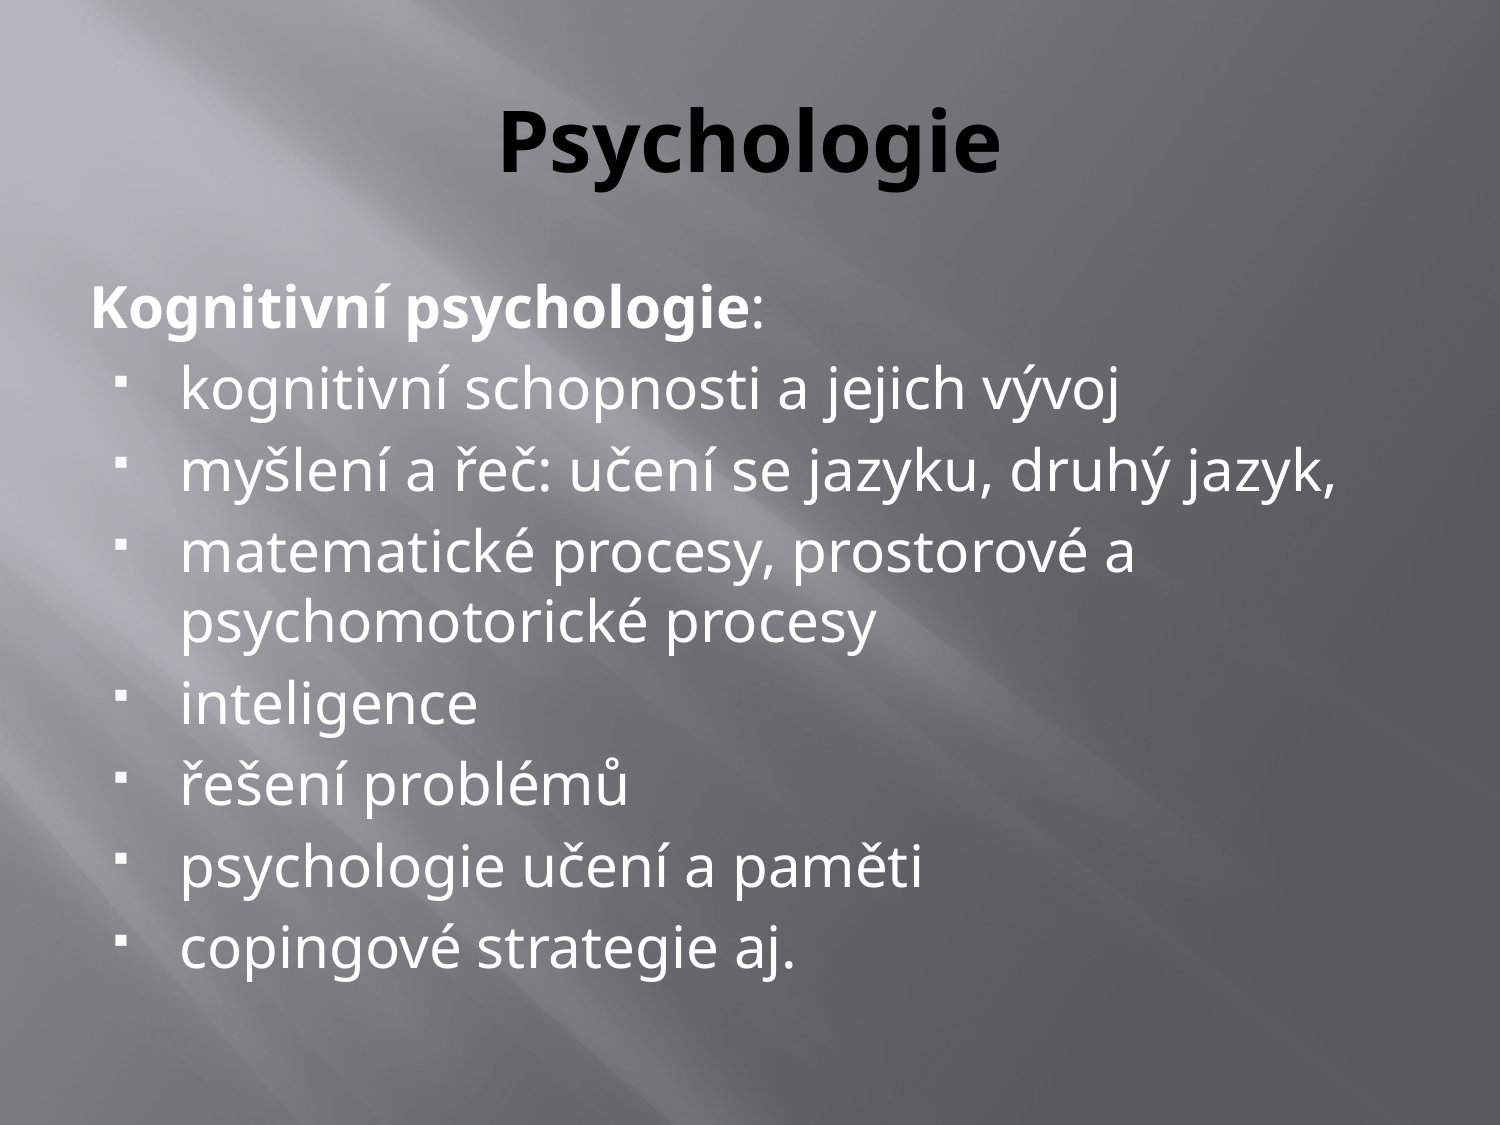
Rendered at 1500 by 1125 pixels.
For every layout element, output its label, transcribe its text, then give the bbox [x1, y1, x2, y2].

title Psychologie [75, 45, 1425, 233]
list Kognitivní psychologie: kognitivní schopnosti a jejich vývoj myšlení a řeč: učení se jazyku, druhý jazyk, matematické procesy, prostorové a psychomotorické procesy inteligence řešení problémů psychologie učení a paměti copingové strategie aj. [75, 262, 1425, 1035]
